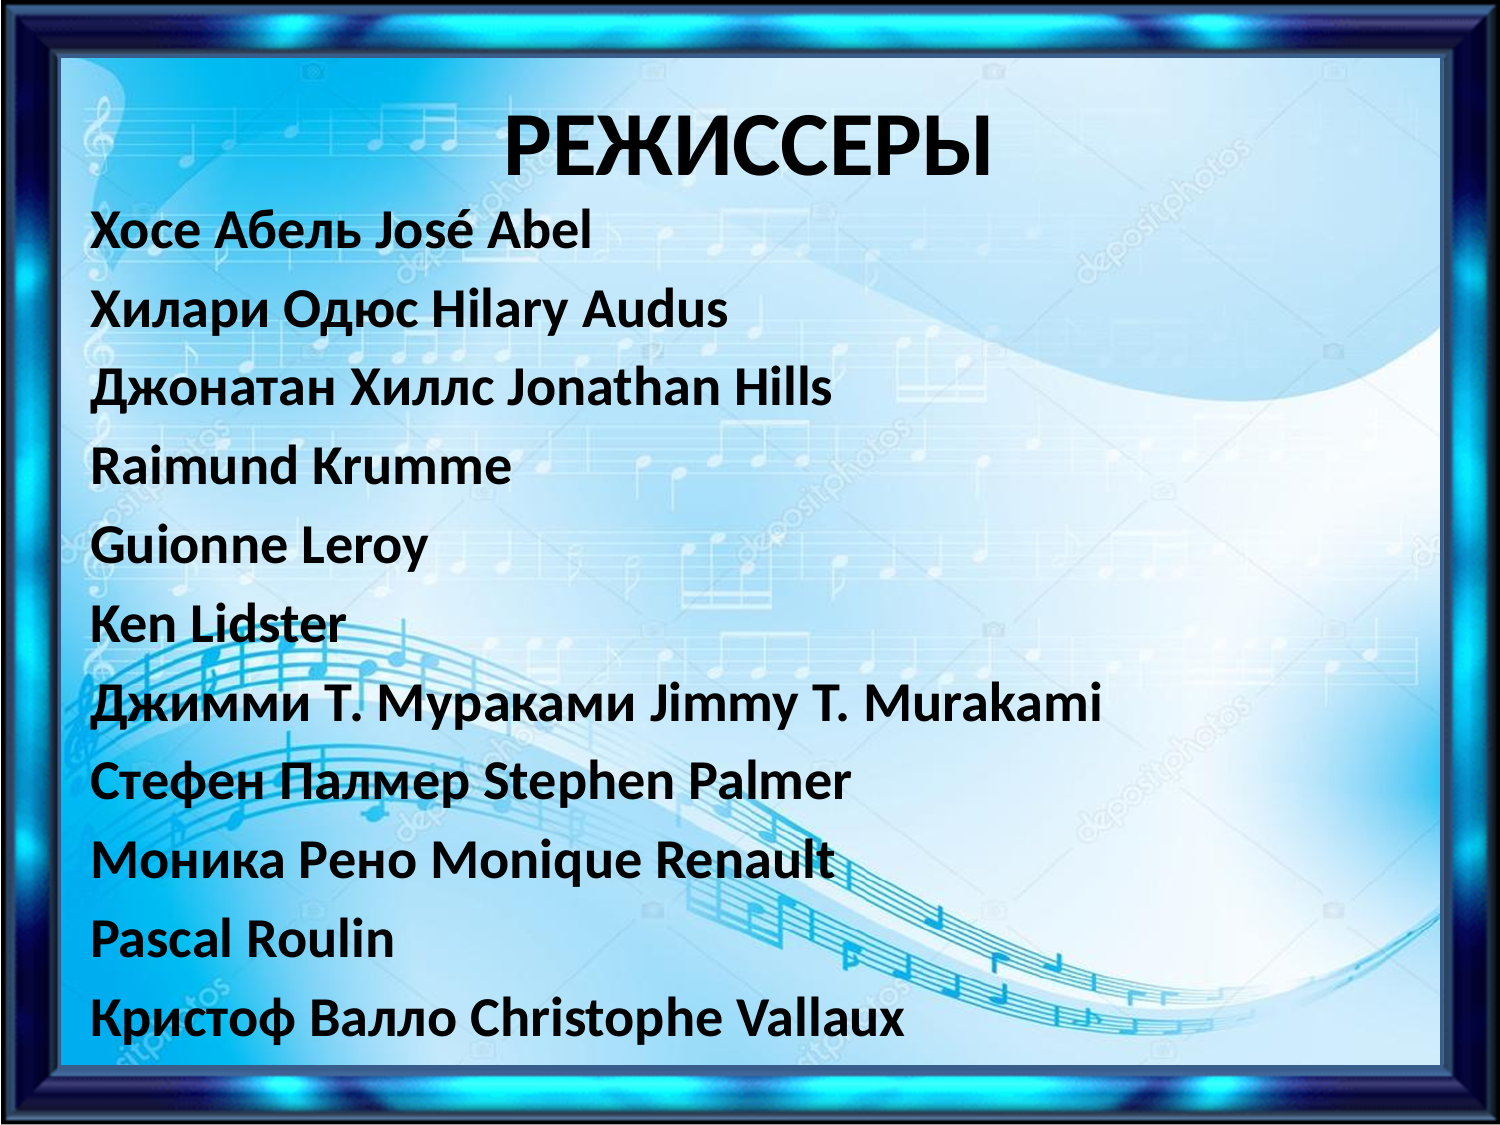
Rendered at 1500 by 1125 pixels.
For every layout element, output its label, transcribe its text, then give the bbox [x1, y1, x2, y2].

picture [0, 0, 1500, 1125]
title РЕЖИССЕРЫ [75, 45, 1425, 184]
list Хосе Абель José Abel Хилари Одюс Hilary Audus Джонатан Хиллс Jonathan Hills Raimund Krumme Guionne Leroy Ken Lidster Джимми Т. Мураками Jimmy T. Murakami Стефен Палмер Stephen Palmer Моника Рено Monique Renault Pascal Roulin Кристоф Валло Christophe Vallaux [75, 184, 1425, 976]
